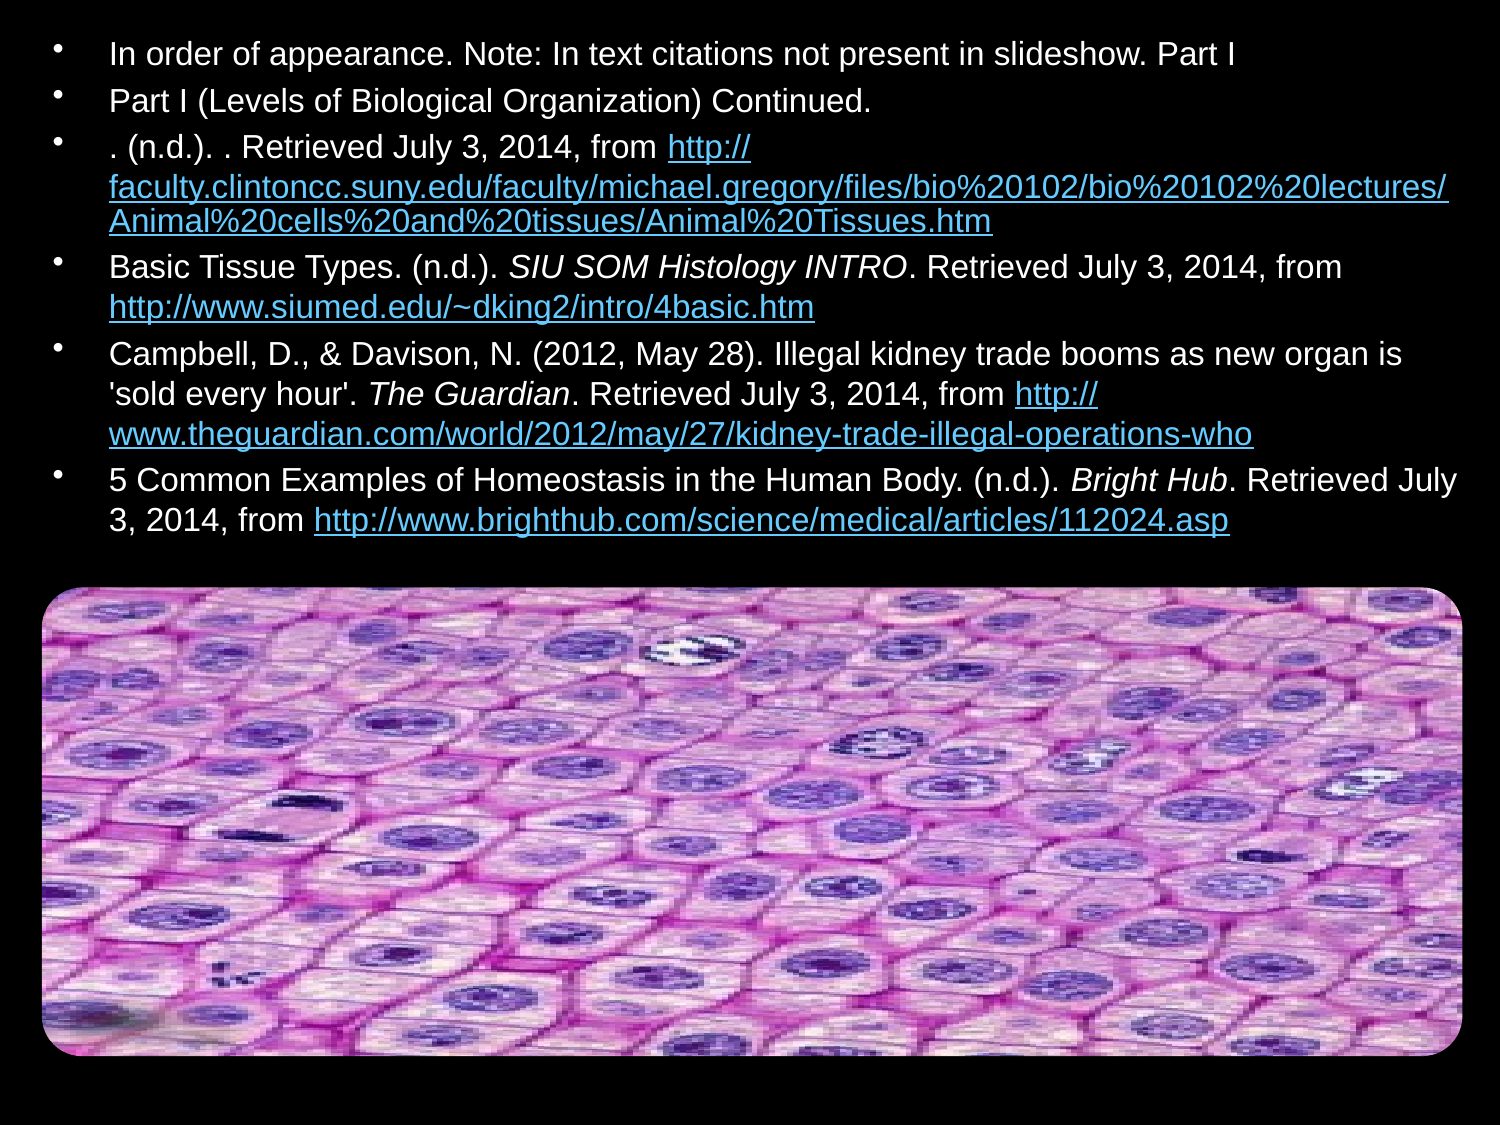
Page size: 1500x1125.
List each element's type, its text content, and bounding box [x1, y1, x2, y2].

list In order of appearance. Note: In text citations not present in slideshow. Part I Part I (Levels of Biological Organization) Continued. . (n.d.). . Retrieved July 3, 2014, from http://faculty.clintoncc.suny.edu/faculty/michael.gregory/files/bio%20102/bio%20102%20lectures/Animal%20cells%20and%20tissues/Animal%20Tissues.htm Basic Tissue Types. (n.d.). SIU SOM Histology INTRO. Retrieved July 3, 2014, from http://www.siumed.edu/~dking2/intro/4basic.htm Campbell, D., & Davison, N. (2012, May 28). Illegal kidney trade booms as new organ is 'sold every hour'. The Guardian. Retrieved July 3, 2014, from http://www.theguardian.com/world/2012/may/27/kidney-trade-illegal-operations-who 5 Common Examples of Homeostasis in the Human Body. (n.d.). Bright Hub. Retrieved July 3, 2014, from http://www.brighthub.com/science/medical/articles/112024.asp [37, 24, 1475, 968]
picture [41, 587, 1463, 1057]
